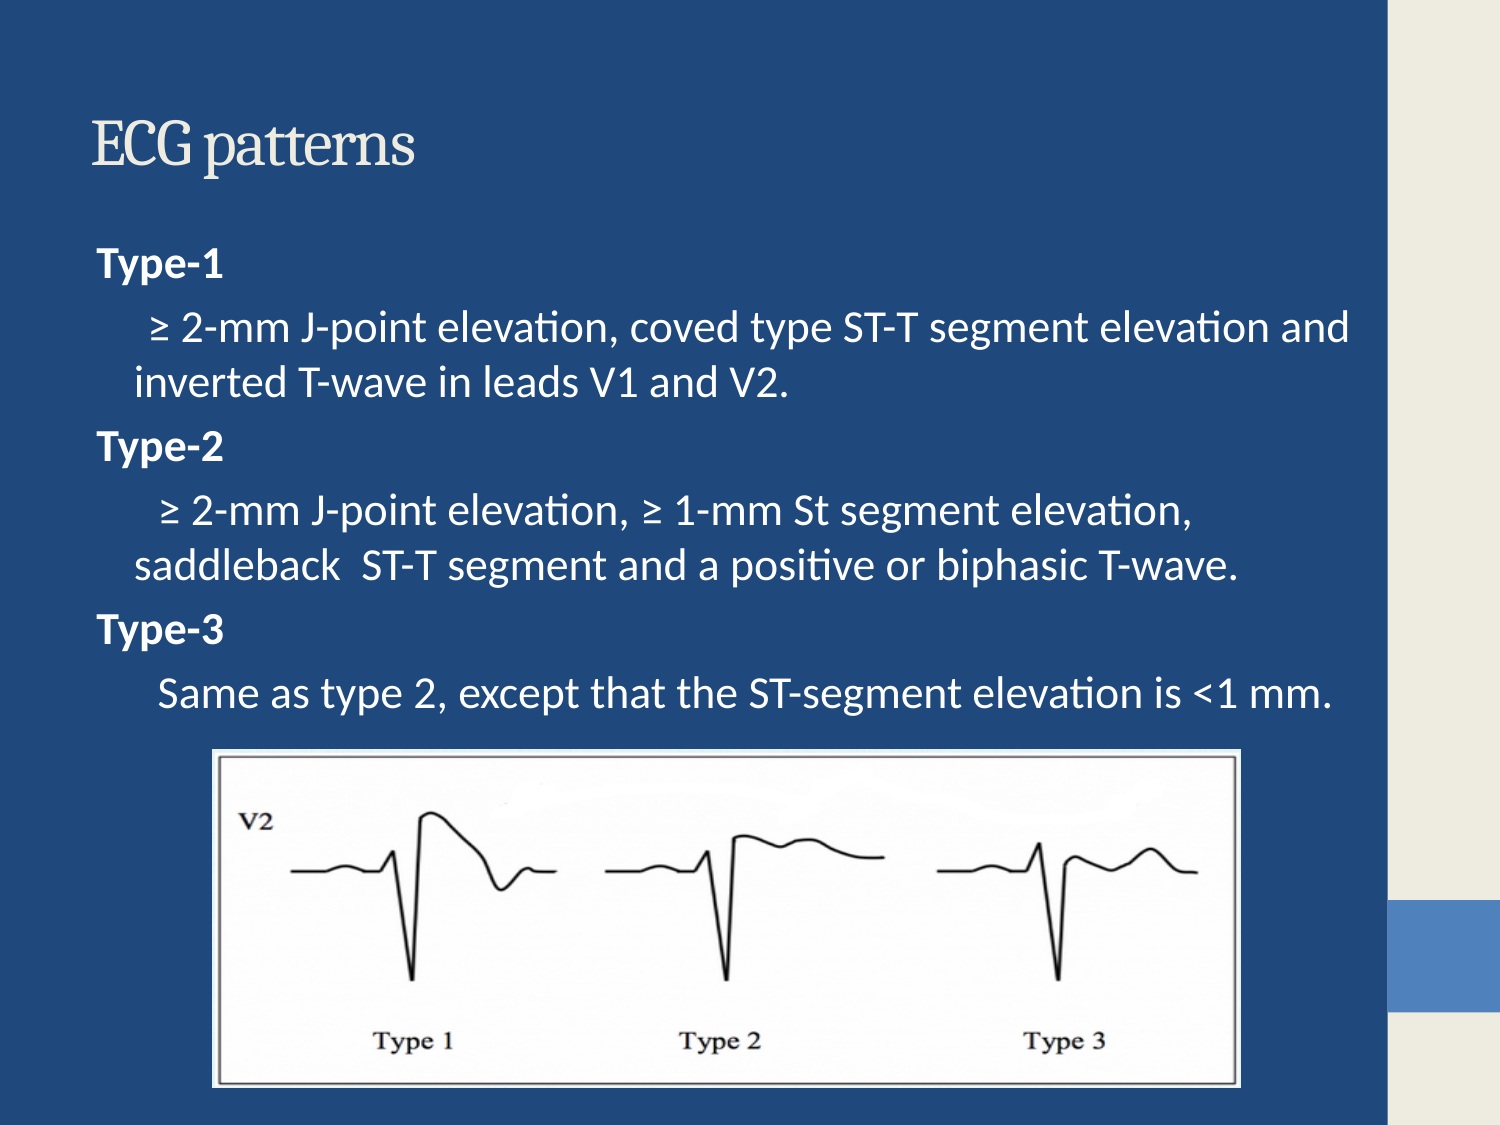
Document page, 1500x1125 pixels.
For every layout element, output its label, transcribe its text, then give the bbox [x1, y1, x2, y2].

title ECG patterns [75, 45, 1325, 224]
picture [211, 749, 1242, 1088]
list Type-1 ≥ 2-mm J-point elevation, coved type ST-T segment elevation and inverted T-wave in leads V1 and V2. Type-2 ≥ 2-mm J-point elevation, ≥ 1-mm St segment elevation, saddleback ST-T segment and a positive or biphasic T-wave. Type-3 Same as type 2, except that the ST-segment elevation is <1 mm. [62, 224, 1413, 700]
